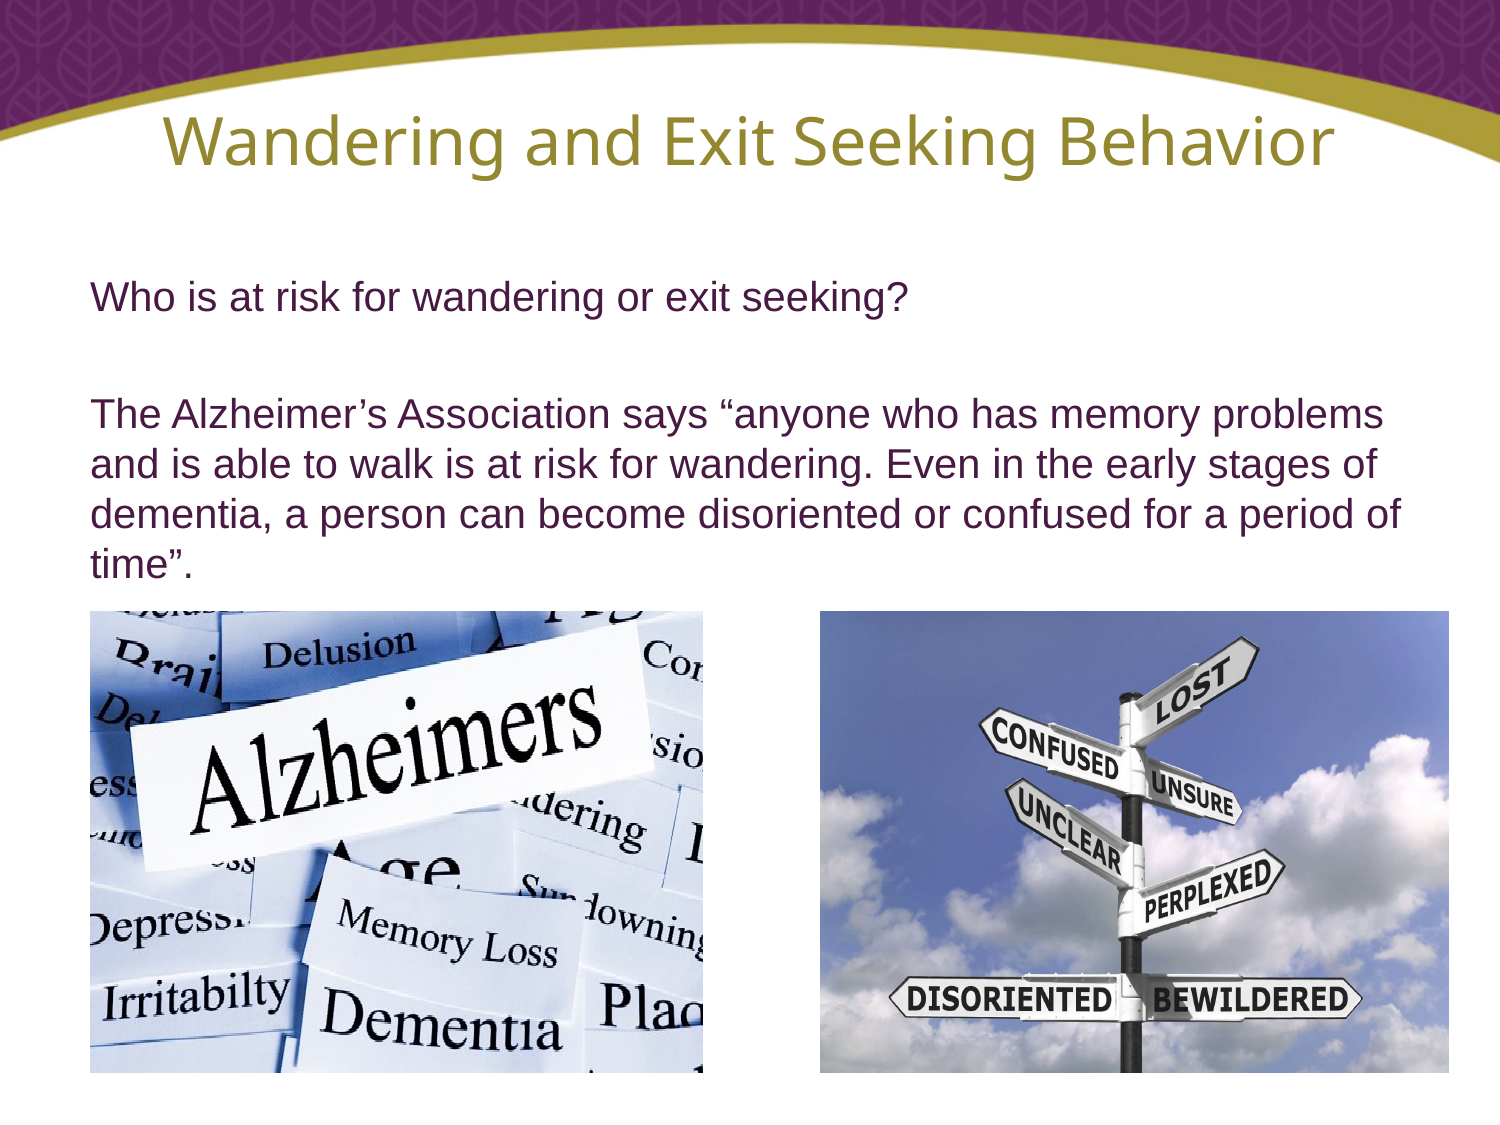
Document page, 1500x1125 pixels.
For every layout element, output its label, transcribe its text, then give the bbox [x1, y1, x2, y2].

picture [90, 611, 703, 1074]
picture [820, 611, 1449, 1074]
picture [0, 0, 1500, 200]
list Who is at risk for wandering or exit seeking? The Alzheimer’s Association says “anyone who has memory problems and is able to walk is at risk for wandering. Even in the early stages of dementia, a person can become disoriented or confused for a period of time”. [75, 262, 1425, 1005]
title Wandering and Exit Seeking Behavior [75, 45, 1425, 233]
